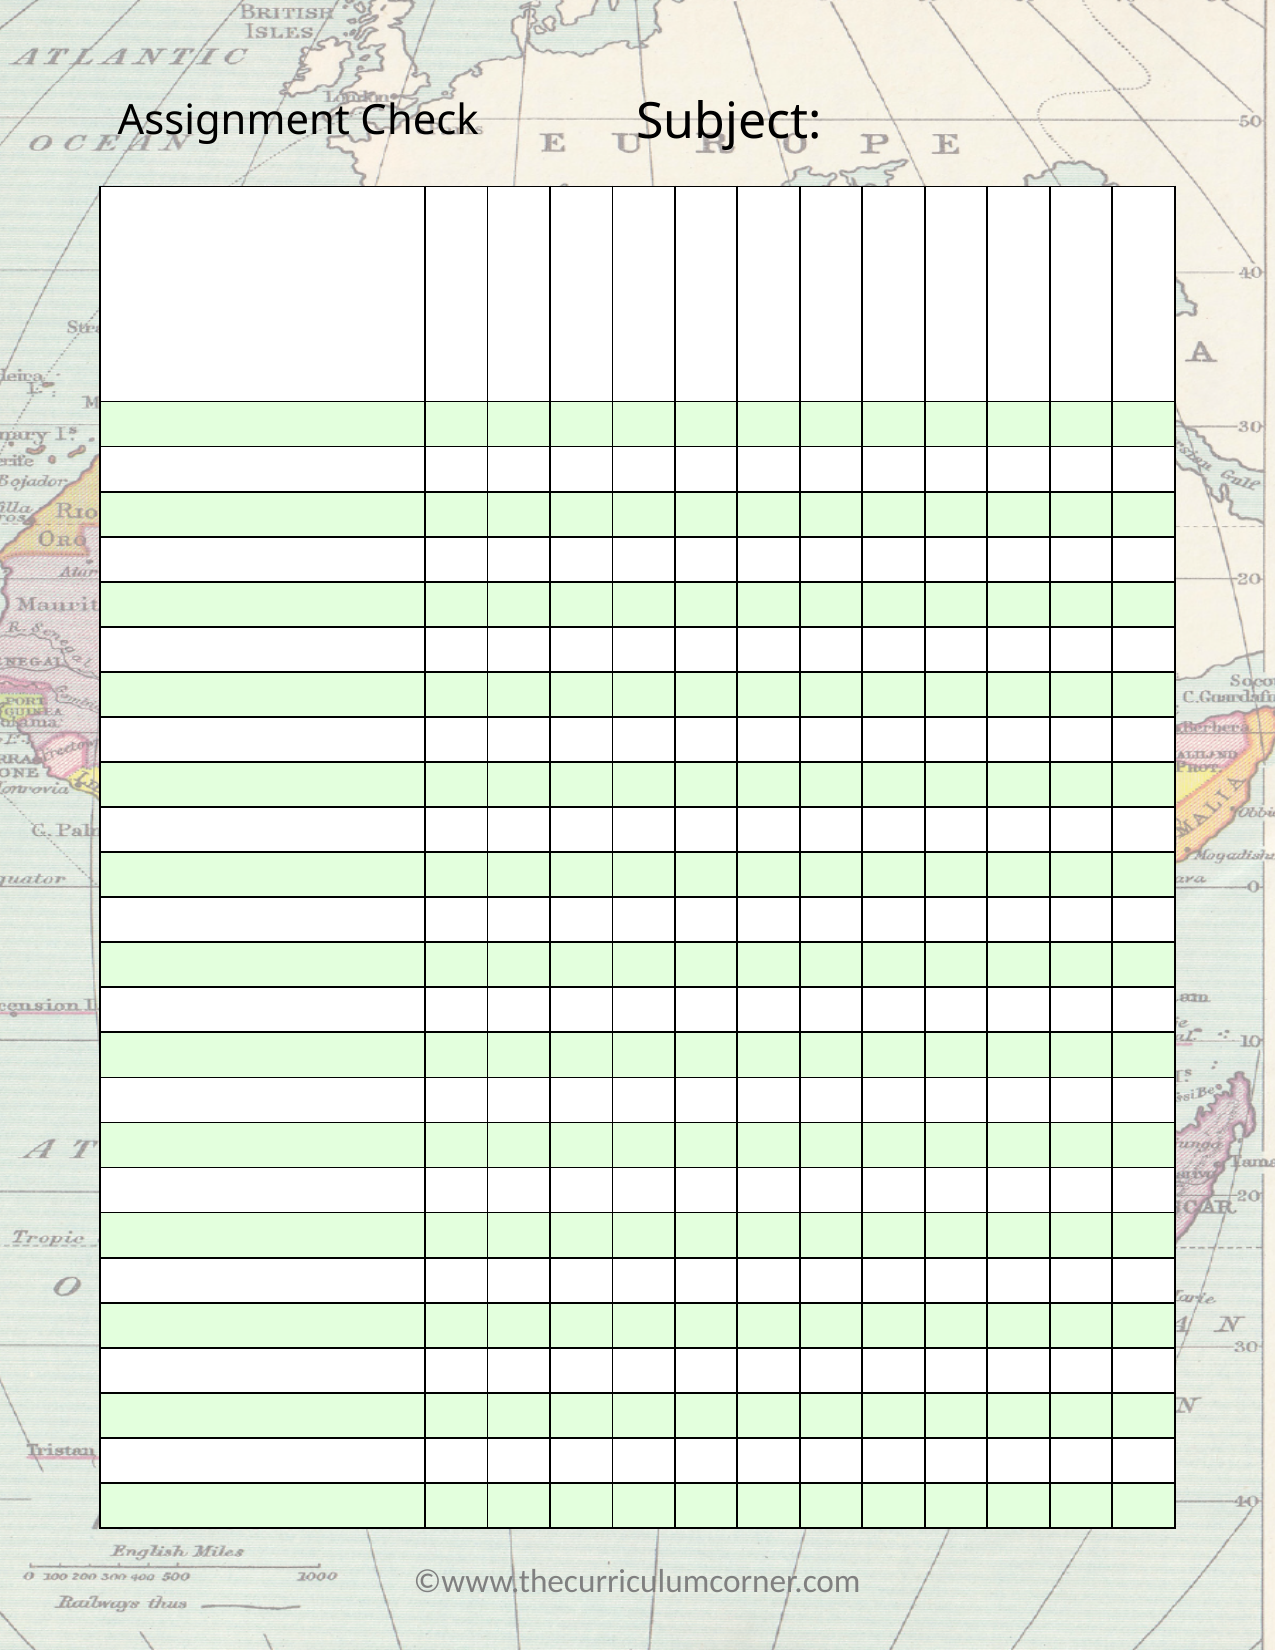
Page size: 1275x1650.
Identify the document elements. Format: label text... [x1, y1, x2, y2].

table_cell [863, 1349, 924, 1392]
table_cell [738, 493, 799, 536]
table_cell [101, 988, 424, 1031]
table_cell [1051, 853, 1111, 896]
table_cell [863, 718, 924, 761]
table_cell [426, 1168, 487, 1212]
table_cell [1051, 583, 1111, 626]
table_cell [551, 628, 612, 671]
table_cell [1051, 1349, 1111, 1392]
table_cell [426, 583, 487, 626]
table_cell [488, 583, 549, 626]
table_cell [926, 943, 986, 986]
table_cell [738, 538, 799, 581]
table_cell [101, 447, 424, 491]
table_cell [613, 447, 674, 491]
table_cell [613, 402, 674, 446]
table_cell [988, 1078, 1049, 1122]
table_cell [988, 447, 1049, 491]
table_cell [101, 583, 424, 626]
table_cell [801, 1123, 861, 1167]
table_cell [488, 898, 549, 941]
table_cell [926, 808, 986, 851]
table_cell [926, 493, 986, 536]
table_cell [488, 718, 549, 761]
table_cell [801, 447, 861, 491]
table_cell [101, 808, 424, 851]
table_cell [426, 493, 487, 536]
table_cell [101, 1123, 424, 1167]
table_cell [613, 583, 674, 626]
table_cell [488, 673, 549, 716]
table_cell [551, 943, 612, 986]
table_header [551, 187, 612, 401]
table_cell [676, 1213, 736, 1257]
table_cell [1113, 1259, 1174, 1302]
table_cell [613, 1168, 674, 1212]
table_cell [738, 1033, 799, 1077]
table_cell [551, 583, 612, 626]
table_cell [101, 1033, 424, 1077]
table_header [1051, 187, 1111, 401]
table_cell [488, 1304, 549, 1347]
table_cell [863, 1304, 924, 1347]
table_cell [426, 1259, 487, 1302]
table_cell [101, 1484, 424, 1527]
table_cell [988, 1439, 1049, 1482]
table_cell [988, 1168, 1049, 1212]
table_cell [613, 493, 674, 536]
table_cell [801, 898, 861, 941]
table_cell [1051, 1484, 1111, 1527]
table_cell [863, 943, 924, 986]
table_cell [488, 1394, 549, 1437]
table_cell [1113, 1349, 1174, 1392]
table_cell [863, 1078, 924, 1122]
table_cell [1113, 673, 1174, 716]
table_cell [613, 853, 674, 896]
table_cell [613, 1304, 674, 1347]
table_cell [988, 1394, 1049, 1437]
table_cell [613, 1123, 674, 1167]
table_header [676, 187, 736, 401]
table_cell [676, 853, 736, 896]
table_cell [801, 628, 861, 671]
table_cell [863, 898, 924, 941]
table_cell [488, 493, 549, 536]
table_cell [426, 628, 487, 671]
table_cell [1113, 1304, 1174, 1347]
table_cell [863, 447, 924, 491]
table_cell [613, 898, 674, 941]
table_cell [988, 538, 1049, 581]
table_cell [1113, 1123, 1174, 1167]
table_cell [738, 1394, 799, 1437]
table_cell [988, 628, 1049, 671]
table_header [613, 187, 674, 401]
table_cell [738, 763, 799, 806]
table_cell [1051, 988, 1111, 1031]
table_cell [863, 853, 924, 896]
table_cell [738, 988, 799, 1031]
table_cell [863, 493, 924, 536]
table_cell [551, 1123, 612, 1167]
table_header [738, 187, 799, 401]
table_cell [551, 1259, 612, 1302]
table_cell [801, 493, 861, 536]
table_cell [488, 628, 549, 671]
table_cell [1113, 853, 1174, 896]
table_cell [926, 1213, 986, 1257]
table_cell [863, 1439, 924, 1482]
table_cell [738, 1123, 799, 1167]
table_cell [101, 1213, 424, 1257]
table_cell [926, 1304, 986, 1347]
table_header [0, 0, 1275, 1650]
table_cell [738, 583, 799, 626]
table_cell [1051, 402, 1111, 446]
table_cell [801, 1213, 861, 1257]
table_cell [801, 1484, 861, 1527]
table_cell [863, 1394, 924, 1437]
table_cell [488, 1439, 549, 1482]
table_cell [613, 763, 674, 806]
table_cell [1113, 943, 1174, 986]
table_cell [426, 943, 487, 986]
table_cell [926, 1033, 986, 1077]
table_header [426, 187, 487, 401]
table_cell [551, 988, 612, 1031]
table_cell [551, 898, 612, 941]
table_cell [488, 1168, 549, 1212]
table_cell [676, 1304, 736, 1347]
table_cell [613, 718, 674, 761]
table_cell [101, 1304, 424, 1347]
table_header [101, 187, 424, 401]
table_cell [1051, 493, 1111, 536]
table_header [863, 187, 924, 401]
table_cell [801, 943, 861, 986]
table_cell [676, 988, 736, 1031]
table_cell [676, 943, 736, 986]
table_cell [1051, 1394, 1111, 1437]
table_cell [676, 808, 736, 851]
table_cell [738, 1349, 799, 1392]
table_cell [101, 763, 424, 806]
table_cell [1113, 1484, 1174, 1527]
table_cell [488, 1484, 549, 1527]
table_cell [1113, 402, 1174, 446]
table_cell [101, 1349, 424, 1392]
table_cell [488, 402, 549, 446]
table_cell [676, 402, 736, 446]
table_cell [801, 718, 861, 761]
table_cell [488, 1078, 549, 1122]
table_cell [863, 1484, 924, 1527]
table_cell [1113, 1394, 1174, 1437]
table_cell [613, 1484, 674, 1527]
table_cell [426, 808, 487, 851]
table_cell [488, 1213, 549, 1257]
table_cell [551, 673, 612, 716]
table_cell [676, 583, 736, 626]
text_box Assignment Check [102, 85, 494, 151]
table_cell [426, 898, 487, 941]
table_cell [551, 1213, 612, 1257]
table_cell [738, 943, 799, 986]
table_cell [863, 628, 924, 671]
table_cell [988, 1484, 1049, 1527]
table_cell [988, 763, 1049, 806]
table_cell [613, 628, 674, 671]
table_cell [551, 1304, 612, 1347]
table_cell [488, 763, 549, 806]
table_cell [613, 538, 674, 581]
table_cell [488, 447, 549, 491]
table_cell [101, 1259, 424, 1302]
table_cell [926, 718, 986, 761]
table_cell [676, 673, 736, 716]
table_cell [488, 1259, 549, 1302]
table_cell [801, 1439, 861, 1482]
table_cell [863, 673, 924, 716]
table_cell [926, 988, 986, 1031]
table_cell [426, 673, 487, 716]
table_cell [613, 1349, 674, 1392]
table_cell [801, 1259, 861, 1302]
table_cell [101, 943, 424, 986]
text_box ©www.thecurriculumcorner.com [399, 1551, 876, 1607]
table_cell [551, 1484, 612, 1527]
table_cell [738, 1484, 799, 1527]
table_cell [426, 1123, 487, 1167]
table_cell [738, 898, 799, 941]
table_cell [101, 1394, 424, 1437]
table_cell [1113, 628, 1174, 671]
table_cell [676, 763, 736, 806]
table_cell [613, 1259, 674, 1302]
table_cell [801, 988, 861, 1031]
table_cell [988, 853, 1049, 896]
table_cell [676, 1078, 736, 1122]
table_cell [801, 673, 861, 716]
table_cell [613, 1213, 674, 1257]
table_cell [738, 1259, 799, 1302]
table_cell [988, 988, 1049, 1031]
table_cell [488, 1349, 549, 1392]
table_cell [551, 1033, 612, 1077]
table_cell [863, 763, 924, 806]
table_cell [101, 1168, 424, 1212]
table_cell [926, 402, 986, 446]
table_cell [863, 1123, 924, 1167]
table_cell [488, 943, 549, 986]
table_cell [1113, 1078, 1174, 1122]
table_cell [426, 1078, 487, 1122]
table_cell [926, 898, 986, 941]
table_cell [926, 1394, 986, 1437]
table_header [926, 187, 986, 401]
table_cell [801, 808, 861, 851]
table_cell [1113, 1168, 1174, 1212]
table_cell [426, 1304, 487, 1347]
table_cell [988, 1304, 1049, 1347]
table_cell [426, 1213, 487, 1257]
table_cell [801, 1078, 861, 1122]
table_cell [926, 763, 986, 806]
table_cell [801, 1349, 861, 1392]
table_cell [426, 718, 487, 761]
table_cell [1051, 1033, 1111, 1077]
table_cell [1113, 447, 1174, 491]
table_cell [1051, 628, 1111, 671]
table_cell [551, 808, 612, 851]
table_cell [101, 1078, 424, 1122]
table_cell [1051, 1123, 1111, 1167]
table_cell [738, 1168, 799, 1212]
table_cell [926, 628, 986, 671]
table_cell [426, 538, 487, 581]
table_cell [738, 402, 799, 446]
table_cell [1113, 493, 1174, 536]
table_cell [488, 808, 549, 851]
table_cell [488, 538, 549, 581]
table_cell [926, 673, 986, 716]
table_cell [1051, 808, 1111, 851]
table_cell [801, 538, 861, 581]
table_cell [676, 898, 736, 941]
table_cell [926, 1168, 986, 1212]
table_cell [101, 1439, 424, 1482]
table_cell [988, 1123, 1049, 1167]
table_cell [613, 673, 674, 716]
table_cell [988, 673, 1049, 716]
table_cell [101, 898, 424, 941]
table_cell [1051, 1259, 1111, 1302]
table_cell [426, 447, 487, 491]
table_cell [738, 1213, 799, 1257]
table_cell [801, 402, 861, 446]
table_cell [738, 628, 799, 671]
table_cell [551, 493, 612, 536]
table_cell [426, 1033, 487, 1077]
table_cell [551, 402, 612, 446]
table_cell [926, 538, 986, 581]
table_cell [1113, 1033, 1174, 1077]
table_cell [551, 1394, 612, 1437]
table_cell [738, 718, 799, 761]
table_cell [988, 583, 1049, 626]
table_cell [926, 1439, 986, 1482]
table_cell [863, 1213, 924, 1257]
table_cell [676, 447, 736, 491]
table_header [1113, 187, 1174, 401]
table_cell [738, 808, 799, 851]
table_cell [488, 1123, 549, 1167]
table_cell [551, 763, 612, 806]
table_cell [551, 853, 612, 896]
table_cell [488, 853, 549, 896]
table_cell [863, 538, 924, 581]
table_cell [551, 538, 612, 581]
table_cell [988, 718, 1049, 761]
table_cell [676, 1033, 736, 1077]
table_cell [676, 1484, 736, 1527]
table_cell [1051, 538, 1111, 581]
table_cell [676, 538, 736, 581]
table_cell [863, 1033, 924, 1077]
table_cell [1113, 1213, 1174, 1257]
table_cell [551, 1168, 612, 1212]
table_cell [738, 1439, 799, 1482]
table_cell [988, 898, 1049, 941]
table_cell [101, 673, 424, 716]
table_cell [801, 853, 861, 896]
table_cell [988, 1033, 1049, 1077]
table_cell [926, 1484, 986, 1527]
table_cell [801, 1304, 861, 1347]
table_header [488, 187, 549, 401]
table_cell [926, 1349, 986, 1392]
table_cell [926, 853, 986, 896]
table_cell [101, 493, 424, 536]
table_cell [926, 1123, 986, 1167]
table_cell [676, 1439, 736, 1482]
table_cell [801, 1033, 861, 1077]
table_cell [676, 493, 736, 536]
table_cell [1051, 1439, 1111, 1482]
table_cell [1051, 718, 1111, 761]
table_cell [1051, 447, 1111, 491]
table_cell [738, 673, 799, 716]
table_cell [1113, 718, 1174, 761]
table_cell [676, 1349, 736, 1392]
table_cell [1113, 763, 1174, 806]
table_cell [551, 1078, 612, 1122]
table_cell [863, 808, 924, 851]
table_cell [988, 493, 1049, 536]
table_cell [863, 402, 924, 446]
table_cell [738, 1304, 799, 1347]
text_box Subject: [621, 80, 851, 156]
table_cell [988, 1349, 1049, 1392]
table_cell [988, 808, 1049, 851]
table_cell [738, 853, 799, 896]
table_cell [426, 1439, 487, 1482]
table_cell [676, 718, 736, 761]
table_cell [801, 1168, 861, 1212]
table_cell [676, 1394, 736, 1437]
table_cell [863, 1168, 924, 1212]
table_cell [676, 1168, 736, 1212]
table_cell [551, 447, 612, 491]
table_cell [551, 1349, 612, 1392]
table_cell [801, 1394, 861, 1437]
table_cell [101, 718, 424, 761]
table_cell [426, 402, 487, 446]
table_cell [101, 538, 424, 581]
table_cell [926, 447, 986, 491]
table_header [801, 187, 861, 401]
table_cell [426, 853, 487, 896]
table_cell [1051, 763, 1111, 806]
table_cell [863, 988, 924, 1031]
table_cell [426, 1484, 487, 1527]
table_cell [1113, 808, 1174, 851]
table_cell [863, 583, 924, 626]
table_cell [1113, 583, 1174, 626]
table_cell [551, 718, 612, 761]
table_cell [101, 853, 424, 896]
table_cell [1113, 1439, 1174, 1482]
table_cell [613, 988, 674, 1031]
table_cell [101, 628, 424, 671]
table_cell [613, 943, 674, 986]
table_cell [613, 1078, 674, 1122]
table_cell [988, 402, 1049, 446]
table_header [988, 187, 1049, 401]
table_cell [101, 402, 424, 446]
table_cell [613, 1439, 674, 1482]
table_cell [488, 988, 549, 1031]
table_cell [1051, 943, 1111, 986]
table_cell [926, 583, 986, 626]
table_cell [1051, 1168, 1111, 1212]
table_cell [426, 763, 487, 806]
table_cell [988, 943, 1049, 986]
table_cell [1113, 898, 1174, 941]
table_cell [1113, 538, 1174, 581]
table_cell [863, 1259, 924, 1302]
table_cell [676, 628, 736, 671]
table_cell [426, 1349, 487, 1392]
table_cell [676, 1123, 736, 1167]
table_cell [1051, 1078, 1111, 1122]
table_cell [613, 1394, 674, 1437]
table_cell [426, 1394, 487, 1437]
table_cell [988, 1213, 1049, 1257]
table_cell [1051, 1304, 1111, 1347]
table_cell [801, 763, 861, 806]
table_cell [613, 1033, 674, 1077]
table_cell [801, 583, 861, 626]
table_cell [738, 447, 799, 491]
table_cell [426, 988, 487, 1031]
table_cell [1051, 673, 1111, 716]
table_cell [738, 1078, 799, 1122]
table_cell [551, 1439, 612, 1482]
table_cell [1051, 898, 1111, 941]
table_cell [926, 1078, 986, 1122]
table_cell [926, 1259, 986, 1302]
table_cell [676, 1259, 736, 1302]
table_cell [1113, 988, 1174, 1031]
table_cell [1051, 1213, 1111, 1257]
table_cell [613, 808, 674, 851]
table_cell [988, 1259, 1049, 1302]
table_cell [488, 1033, 549, 1077]
